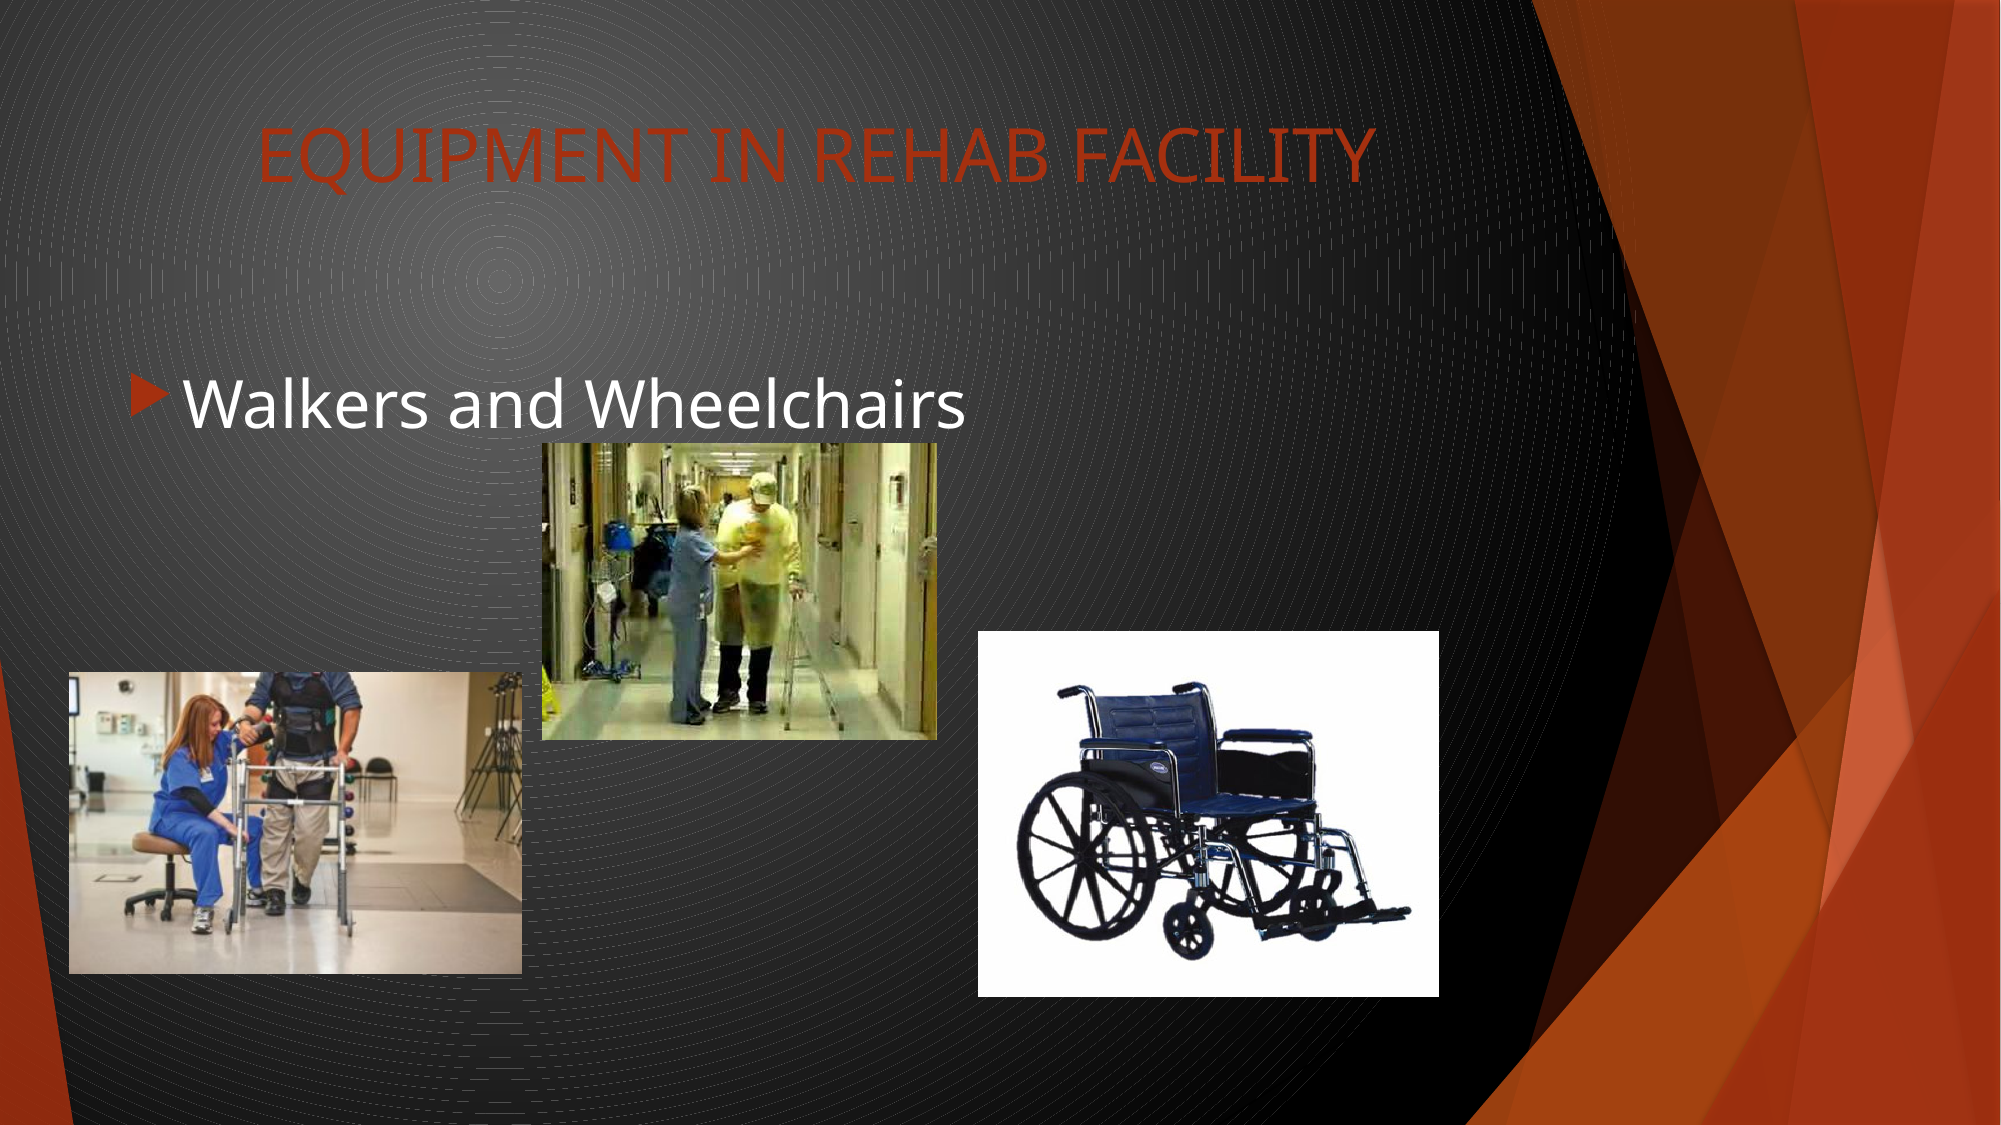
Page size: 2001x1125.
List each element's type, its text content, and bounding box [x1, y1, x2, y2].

list Walkers and Wheelchairs [111, 354, 1522, 992]
picture [68, 672, 522, 975]
picture [978, 631, 1439, 997]
title EQUIPMENT IN REHAB FACILITY [111, 99, 1522, 317]
picture [541, 443, 938, 740]
